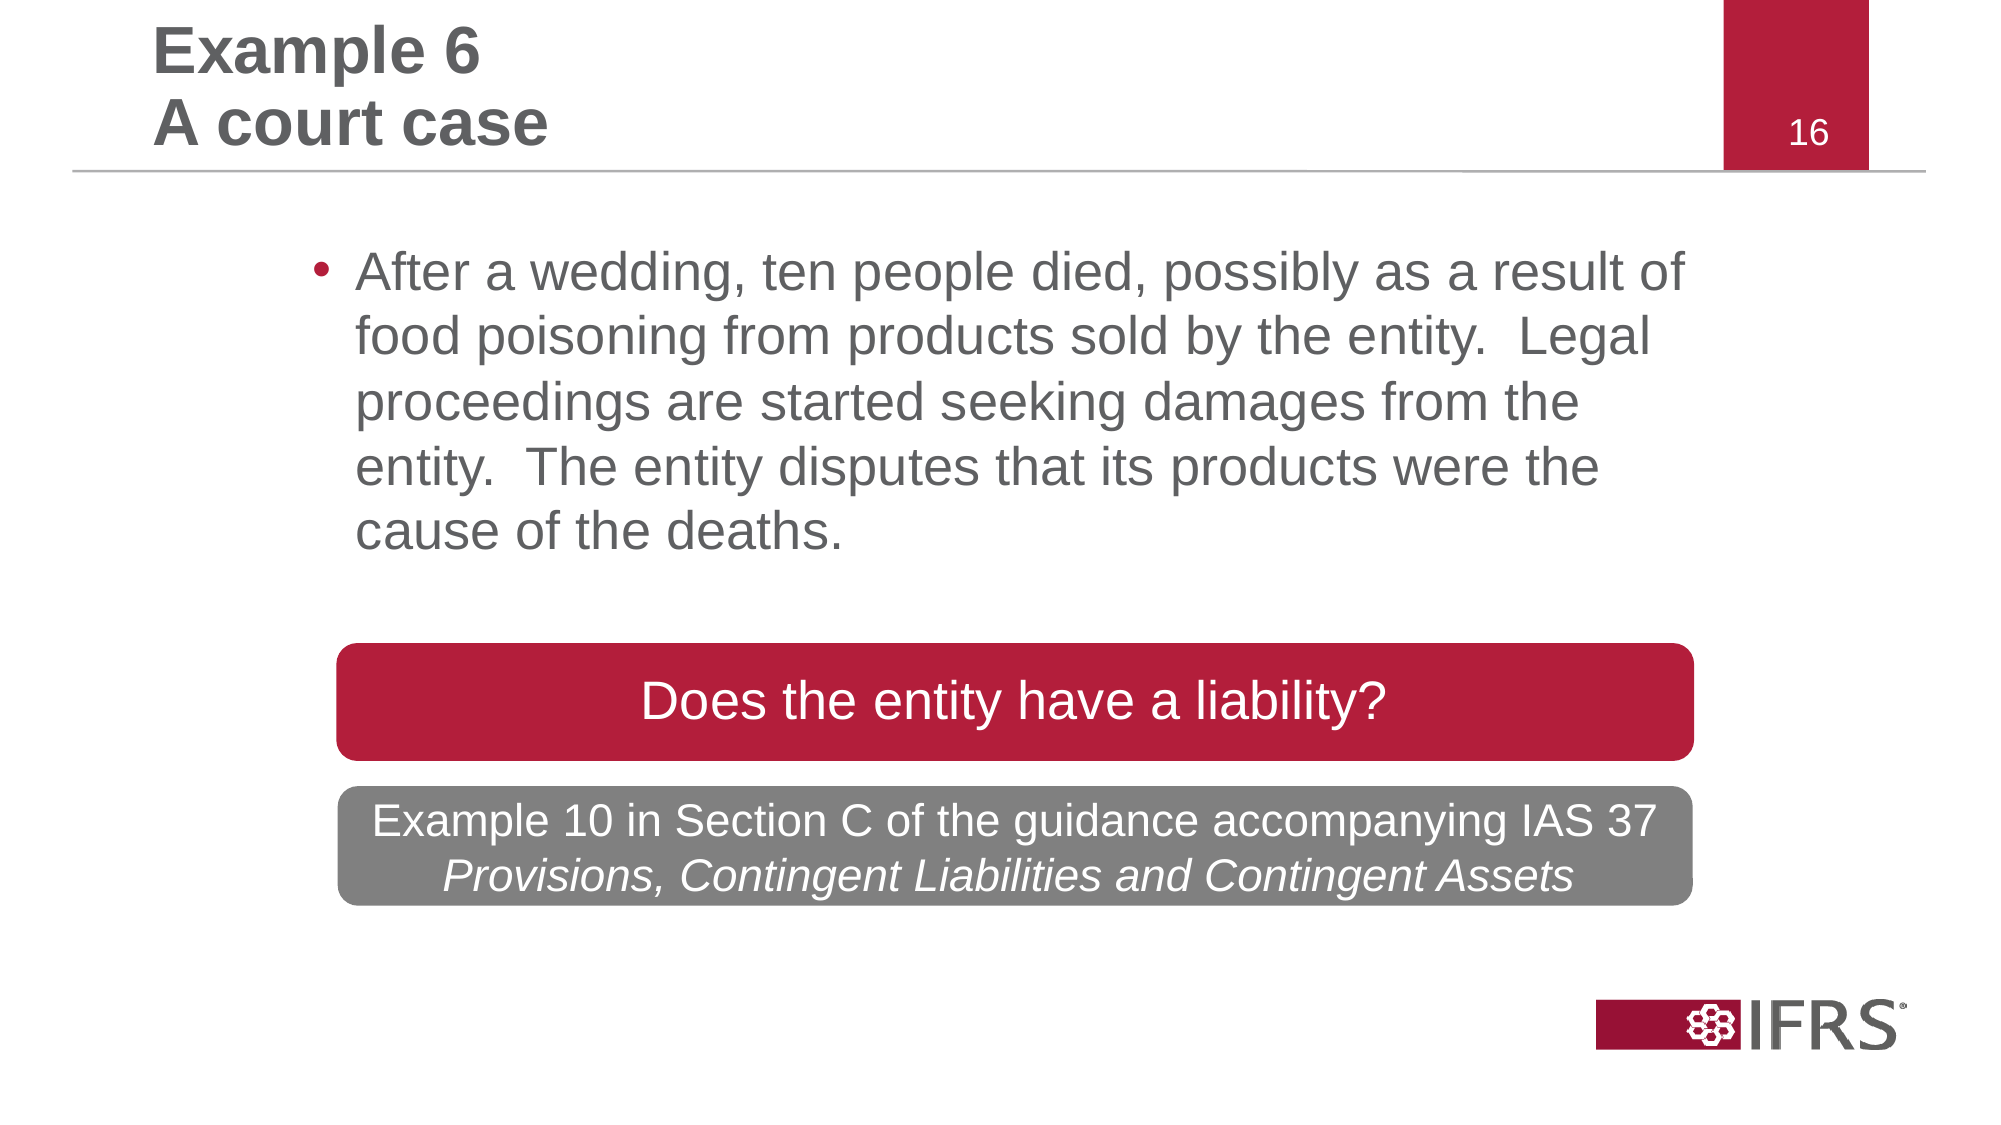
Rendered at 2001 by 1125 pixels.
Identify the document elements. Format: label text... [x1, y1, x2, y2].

picture [1596, 999, 1907, 1050]
text_box Example 10 in Section C of the guidance accompanying IAS 37 Provisions, Contingent Liabilities and Contingent Assets [338, 786, 1692, 905]
list After a wedding, ten people died, possibly as a result of food poisoning from products sold by the entity. Legal proceedings are started seeking damages from the entity. The entity disputes that its products were the cause of the deaths. [311, 235, 1706, 965]
title Example 6 A court case [152, 0, 1634, 160]
text_box Does the entity have a liability? [338, 645, 1692, 759]
